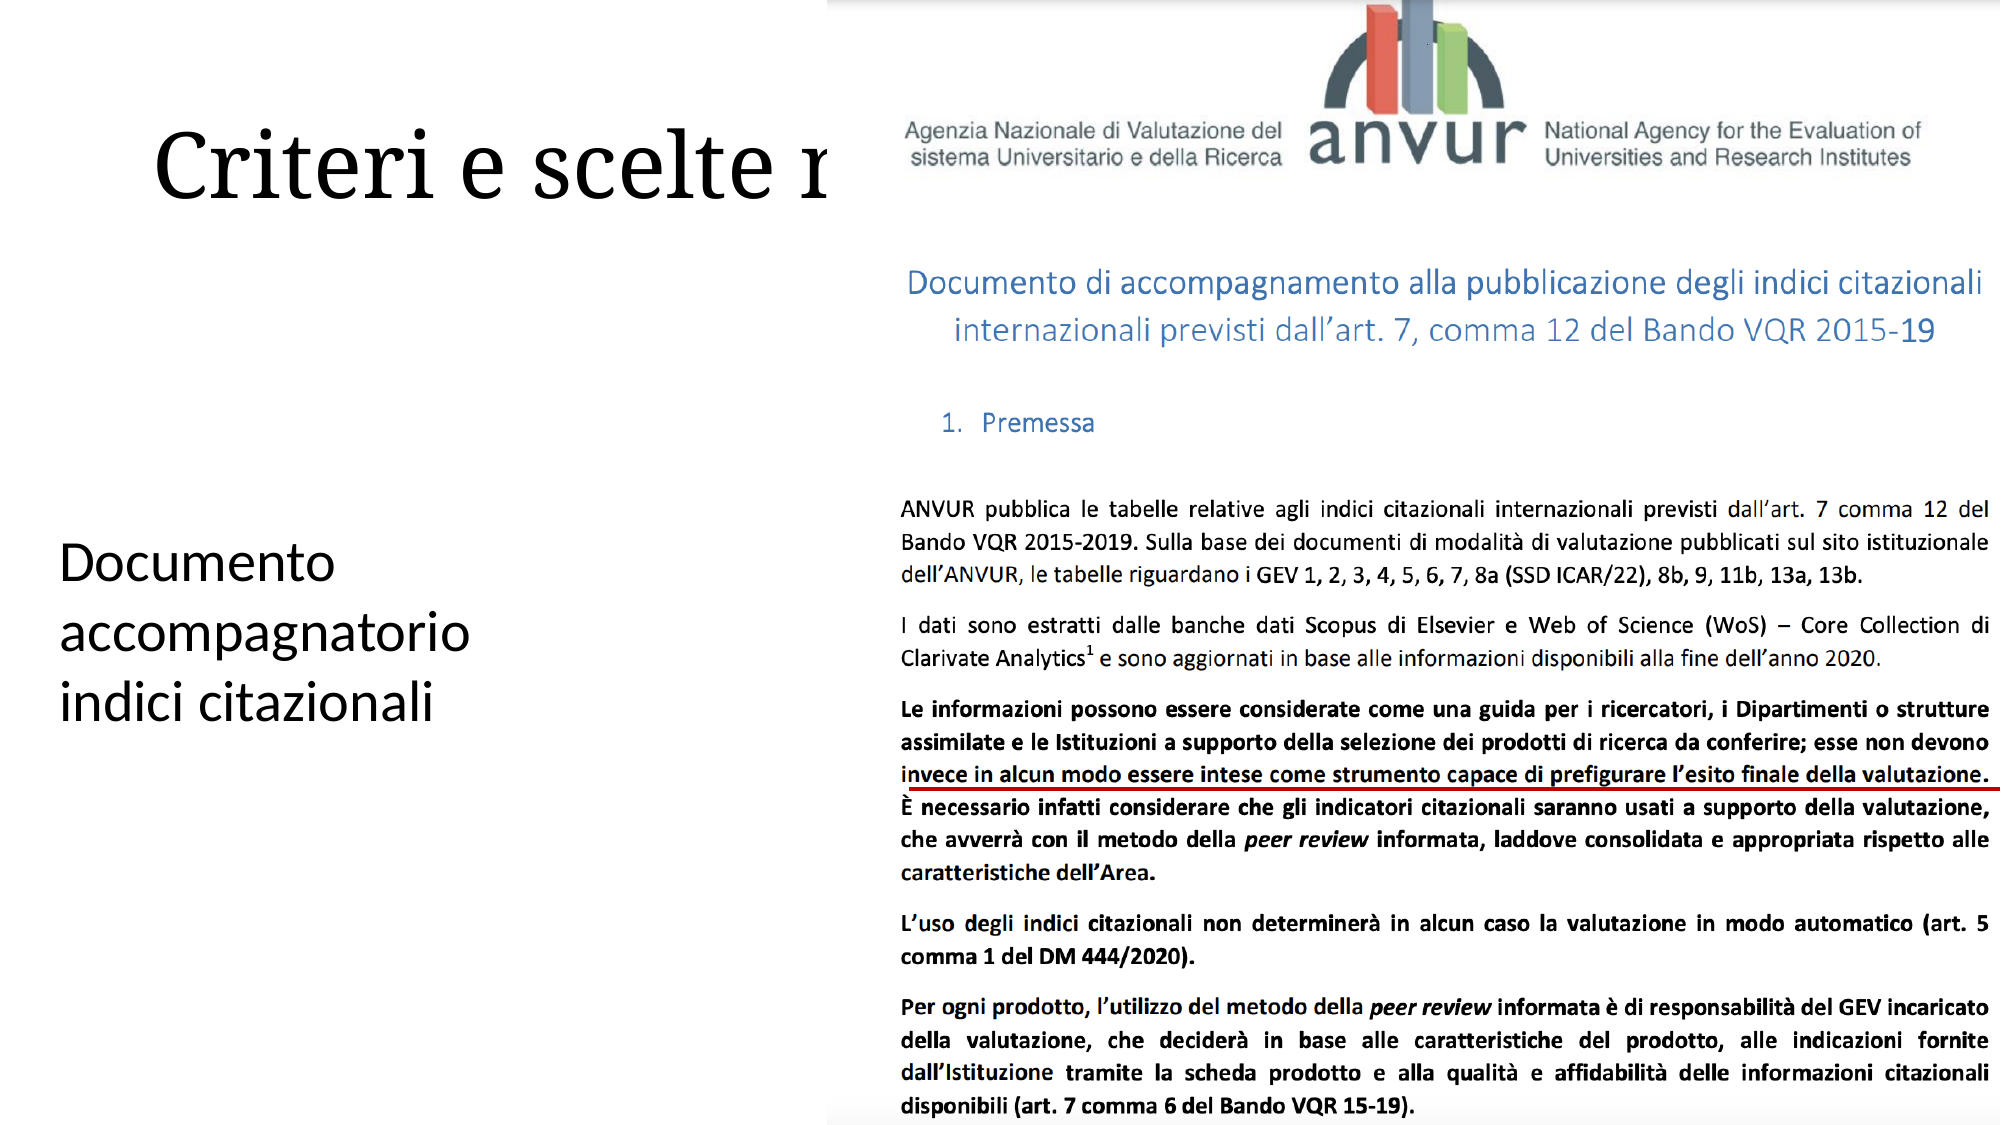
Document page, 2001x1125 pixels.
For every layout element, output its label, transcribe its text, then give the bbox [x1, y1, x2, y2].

title Criteri e scelte non ”deterministiche” [137, 59, 822, 278]
picture [827, 0, 2000, 1125]
text_box Documento accompagnatorio indici citazionali [44, 515, 748, 811]
